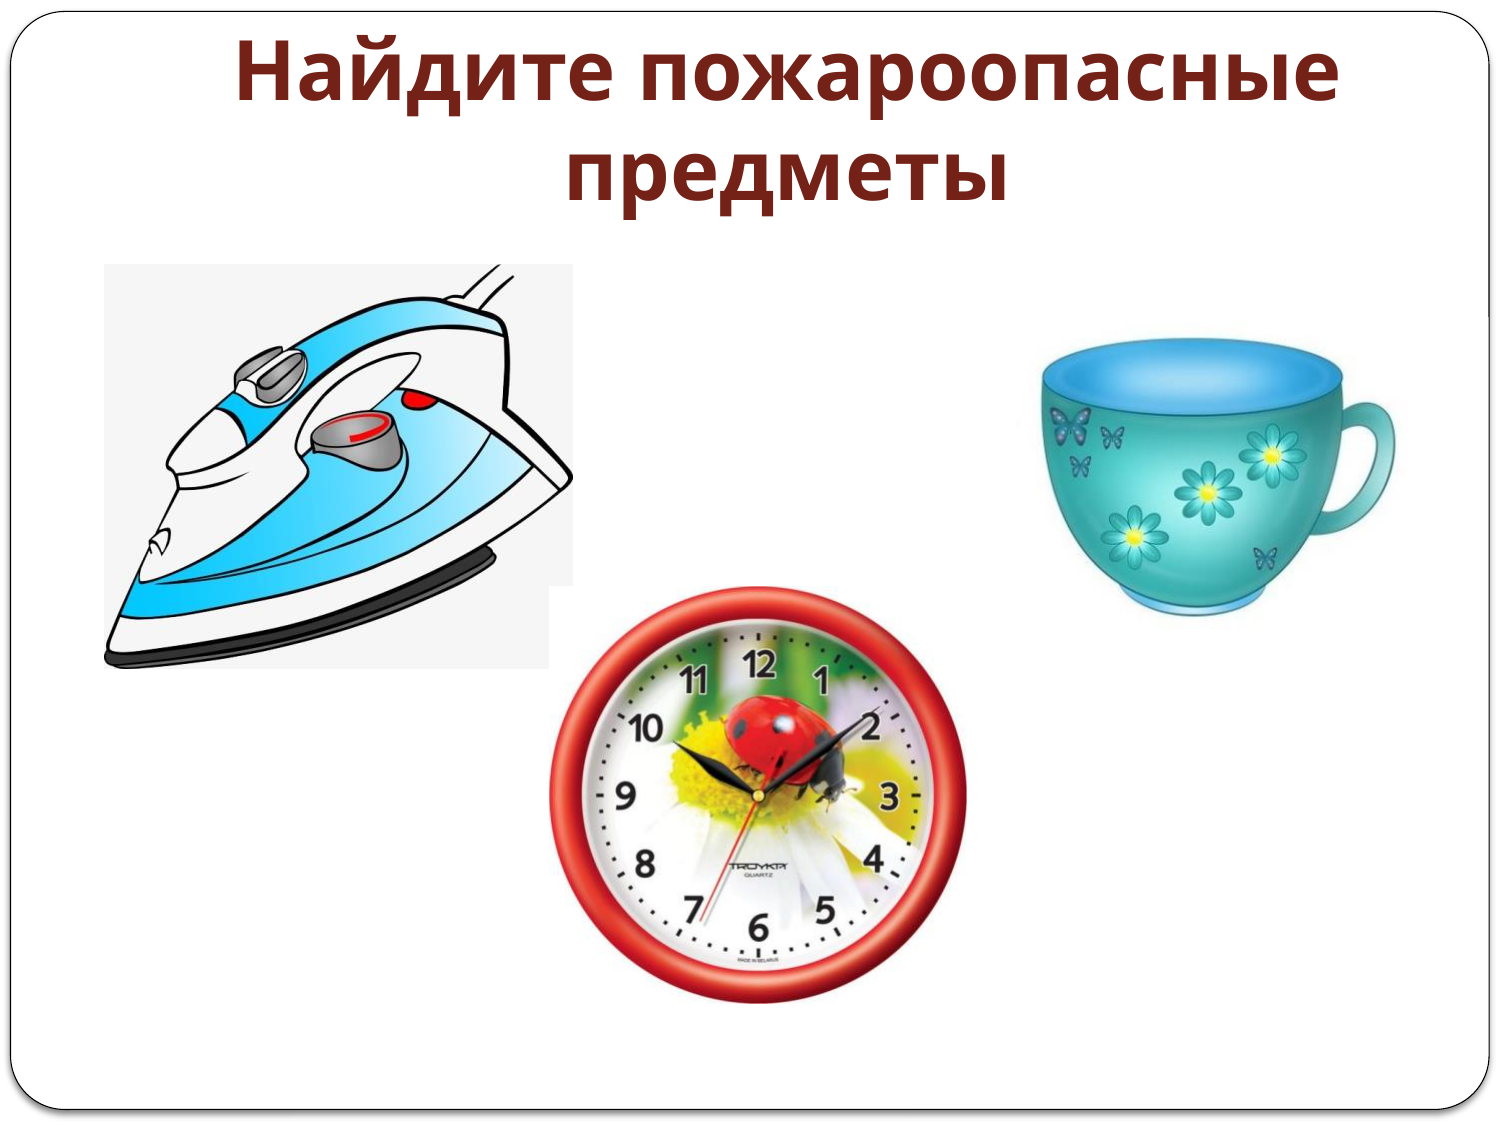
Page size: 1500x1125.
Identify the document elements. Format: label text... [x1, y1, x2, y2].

picture [548, 290, 1449, 1004]
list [103, 264, 573, 670]
title Найдите пожароопасные предметы [150, 45, 1425, 233]
